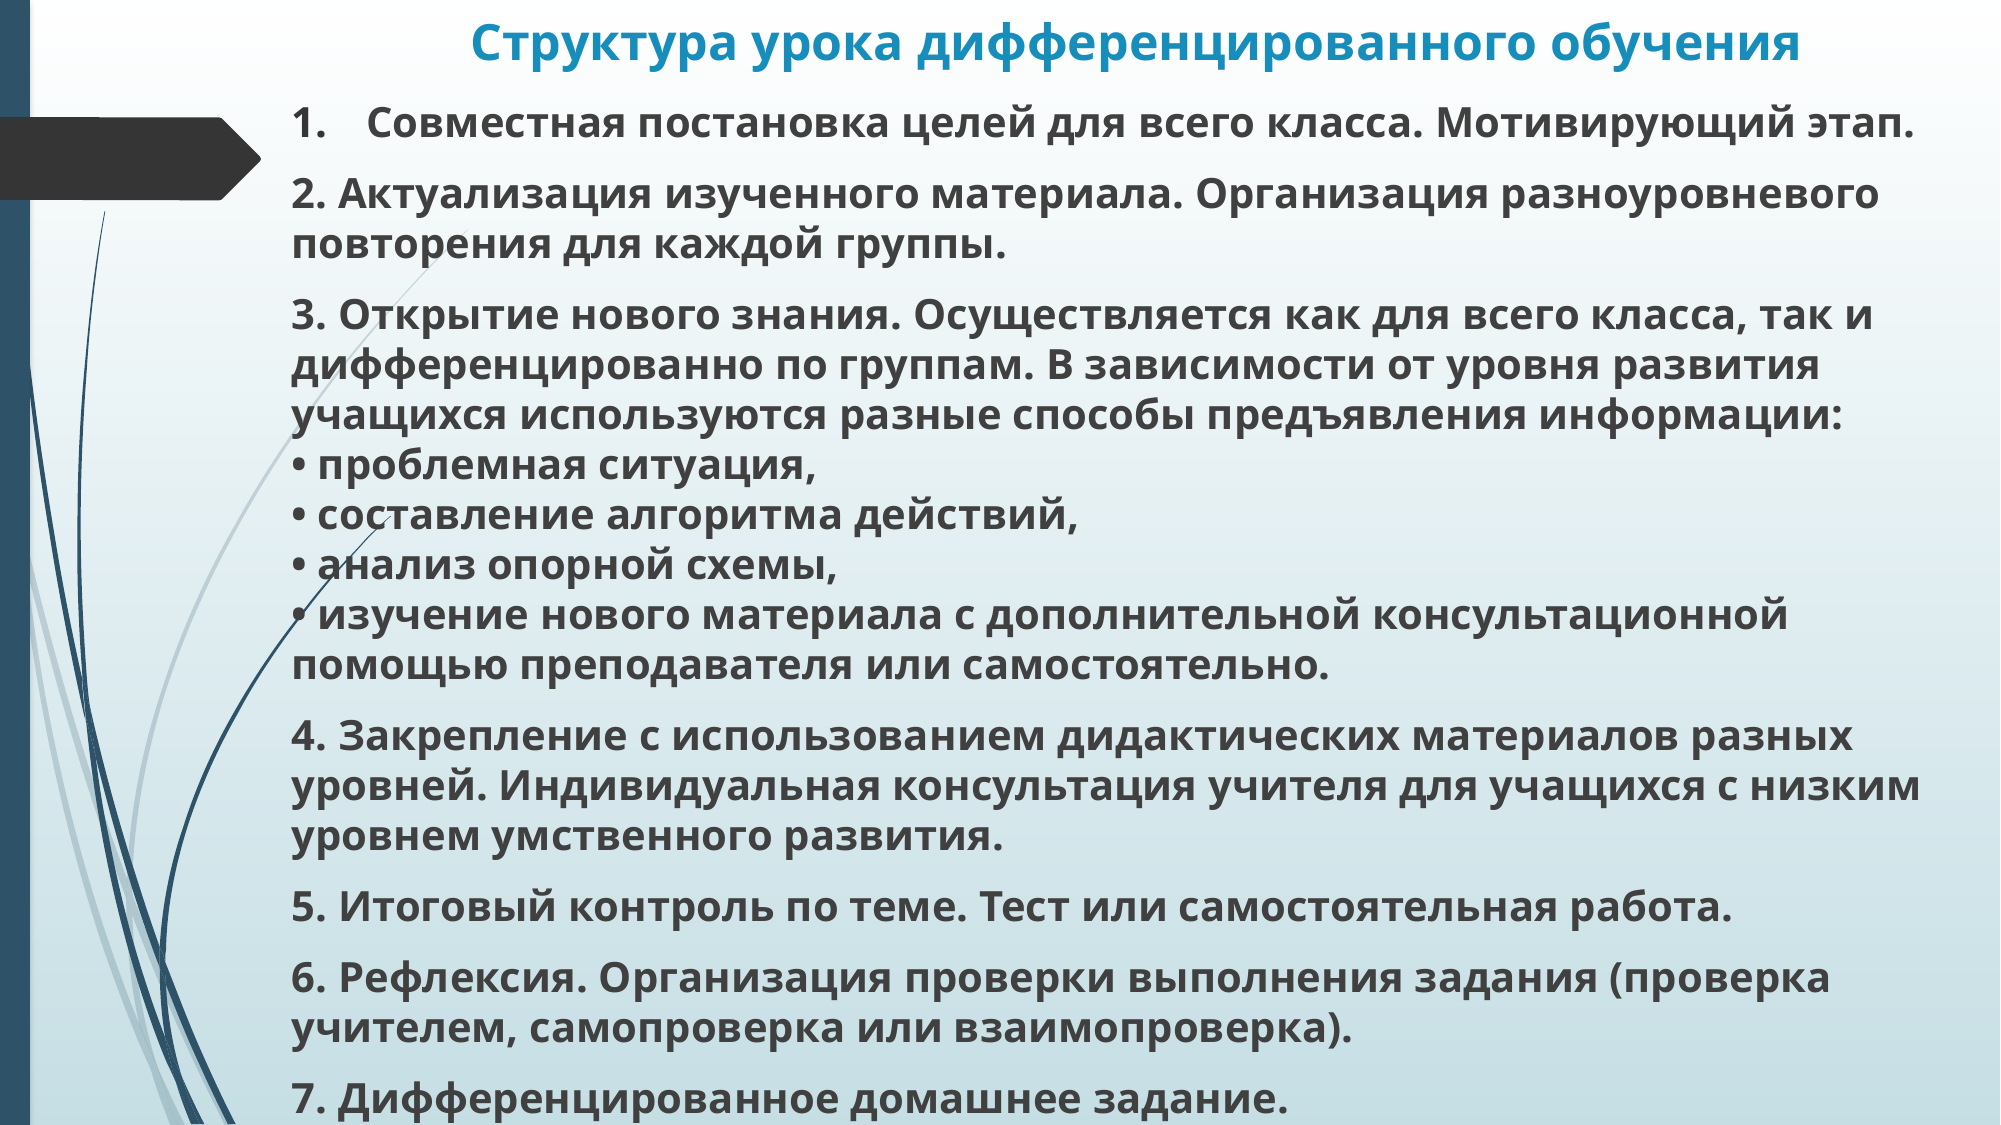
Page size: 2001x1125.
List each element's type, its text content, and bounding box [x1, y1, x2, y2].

list Совместная постановка целей для всего класса. Мотивирующий этап. 2. Актуализация изученного материала. Организация разноуровневого повторения для каждой группы. 3. Открытие нового знания. Осуществляется как для всего класса, так и дифференцированно по группам. В зависимости от уровня развития учащихся используются разные способы предъявления информации: • проблемная ситуация, • составление алгоритма действий, • анализ опорной схемы, • изучение нового материала с дополнительной консультационной помощью преподавателя или самостоятельно. 4. Закрепление с использованием дидактических материалов разных уровней. Индивидуальная консультация учителя для учащихся с низким уровнем умственного развития. 5. Итоговый контроль по теме. Тест или самостоятельная работа. 6. Рефлексия. Организация проверки выполнения задания (проверка учителем, самопроверка или взаимопроверка). 7. Дифференцированное домашнее задание. [276, 88, 1997, 1125]
title Структура урока дифференцированного обучения [405, 2, 1868, 88]
